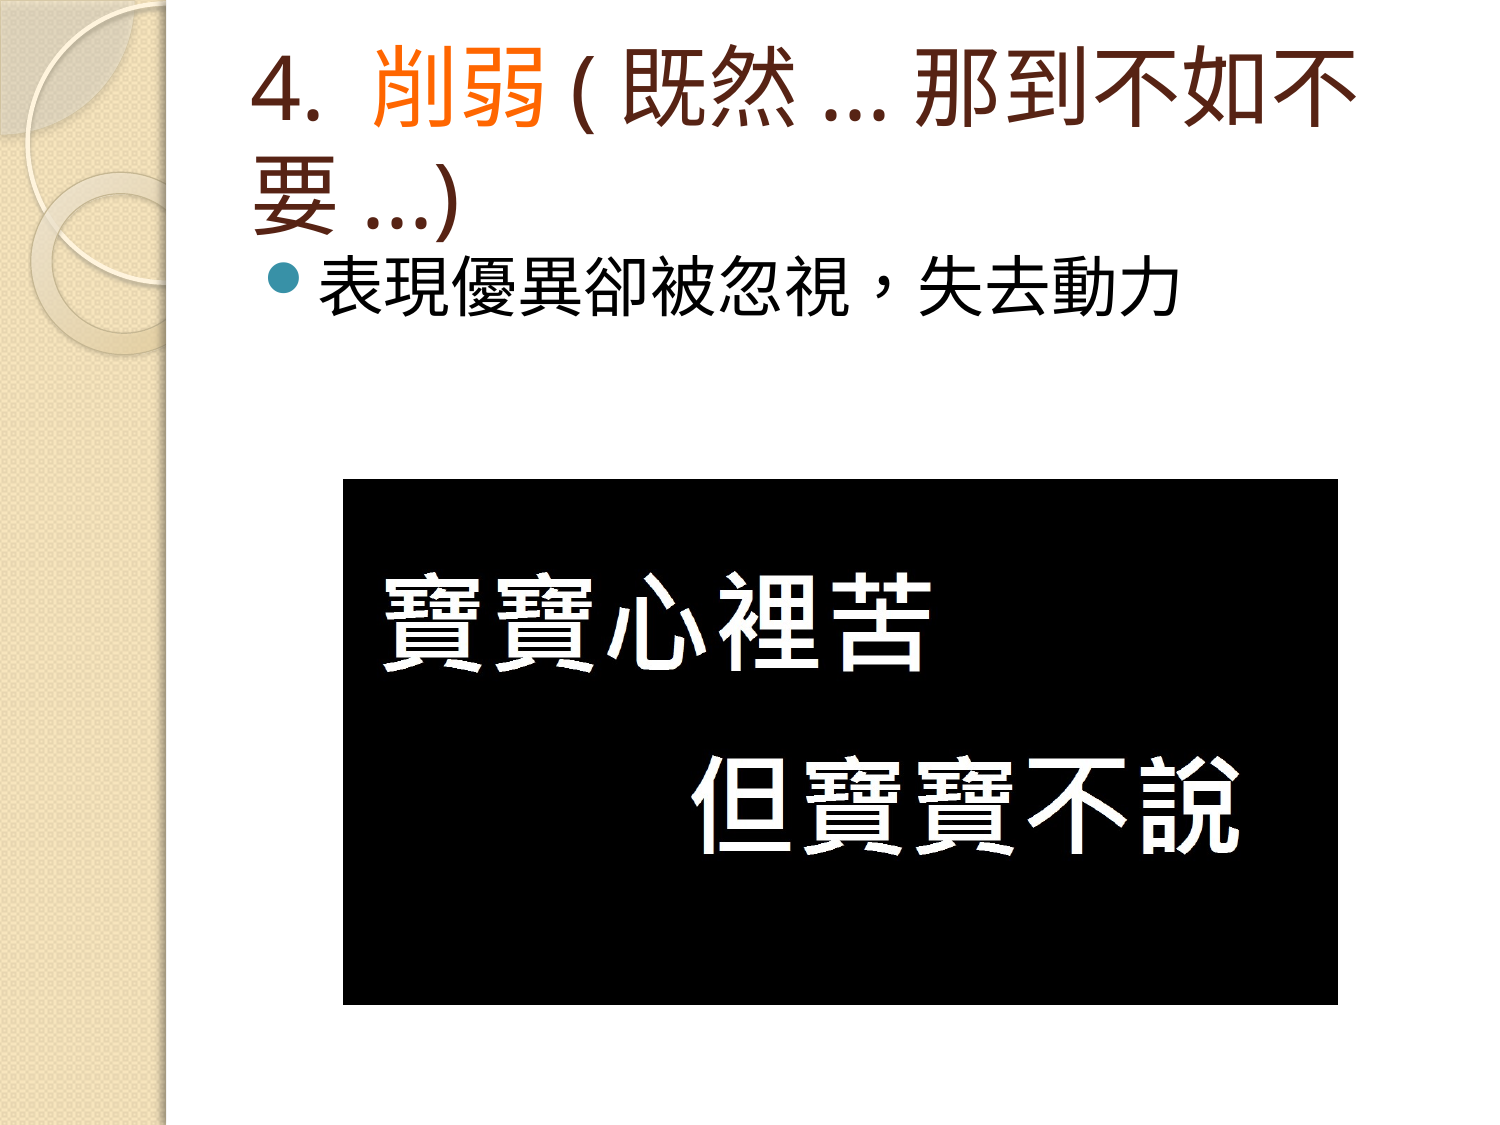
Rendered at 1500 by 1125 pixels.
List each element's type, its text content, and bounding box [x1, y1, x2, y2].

title 4. 削弱(既然...那到不如不要...) [235, 45, 1466, 233]
picture [343, 479, 1338, 1006]
list 表現優異卻被忽視，失去動力 [235, 237, 1466, 1025]
